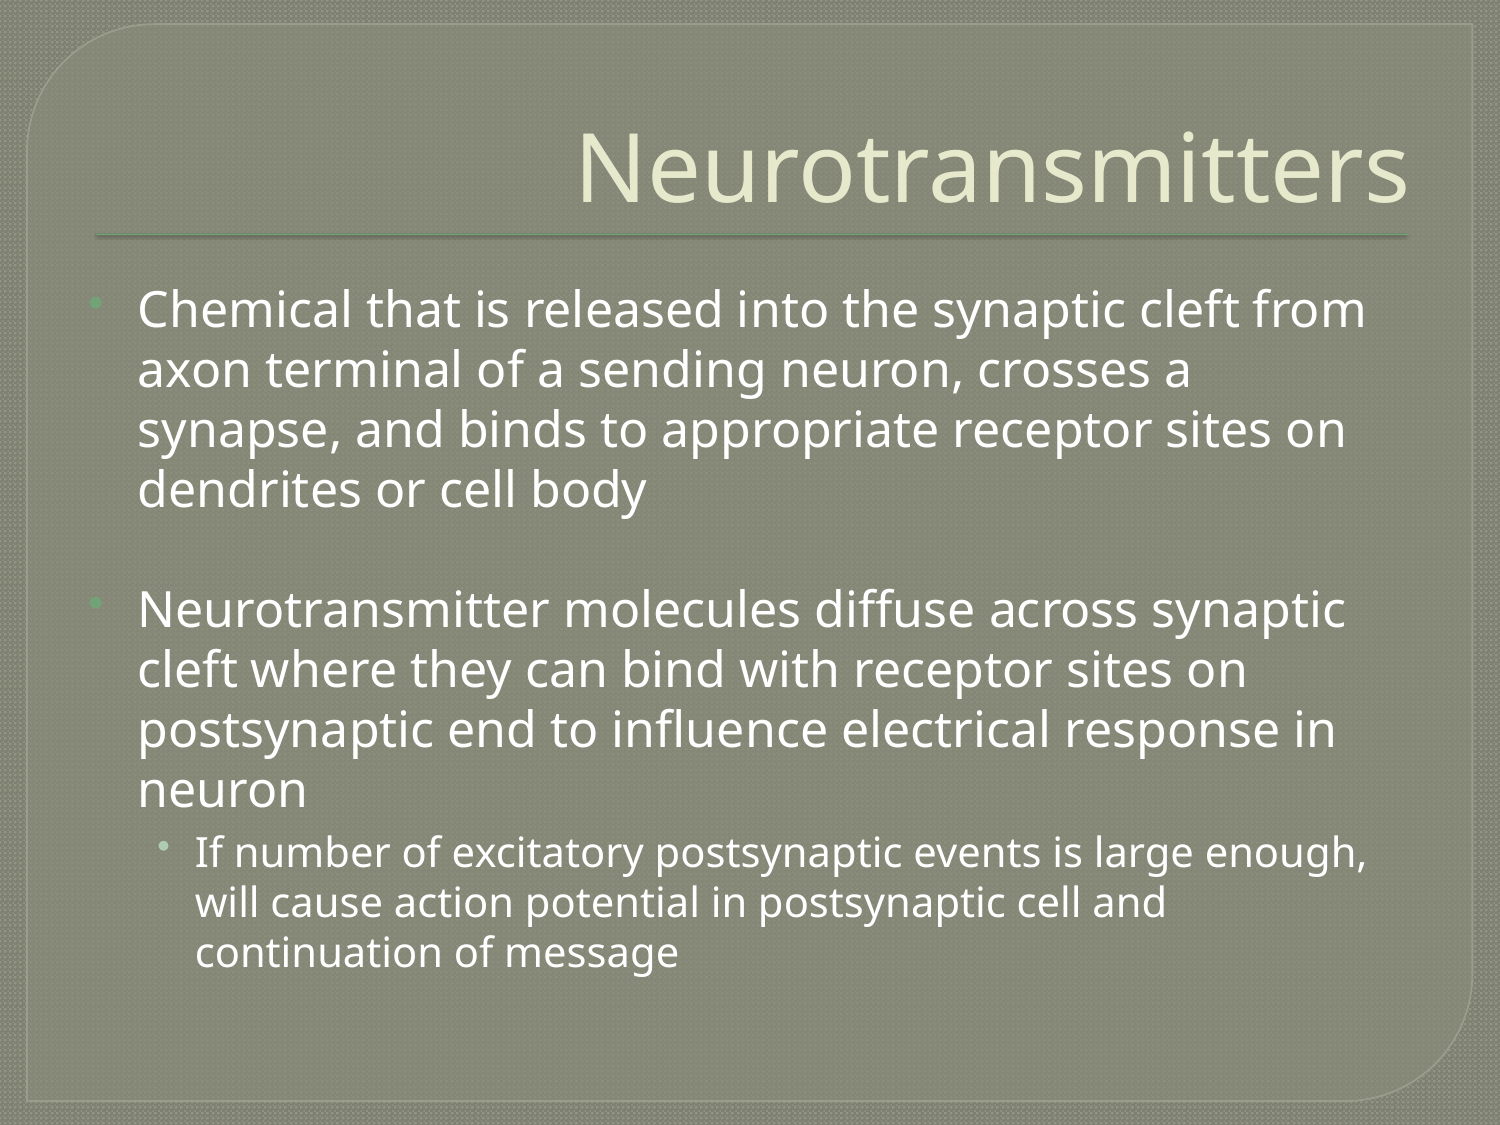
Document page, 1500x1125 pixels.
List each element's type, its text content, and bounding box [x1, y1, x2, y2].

title Neurotransmitters [75, 41, 1425, 230]
list Chemical that is released into the synaptic cleft from axon terminal of a sending neuron, crosses a synapse, and binds to appropriate receptor sites on dendrites or cell body Neurotransmitter molecules diffuse across synaptic cleft where they can bind with receptor sites on postsynaptic end to influence electrical response in neuron If number of excitatory postsynaptic events is large enough, will cause action potential in postsynaptic cell and continuation of message [75, 270, 1425, 1013]
